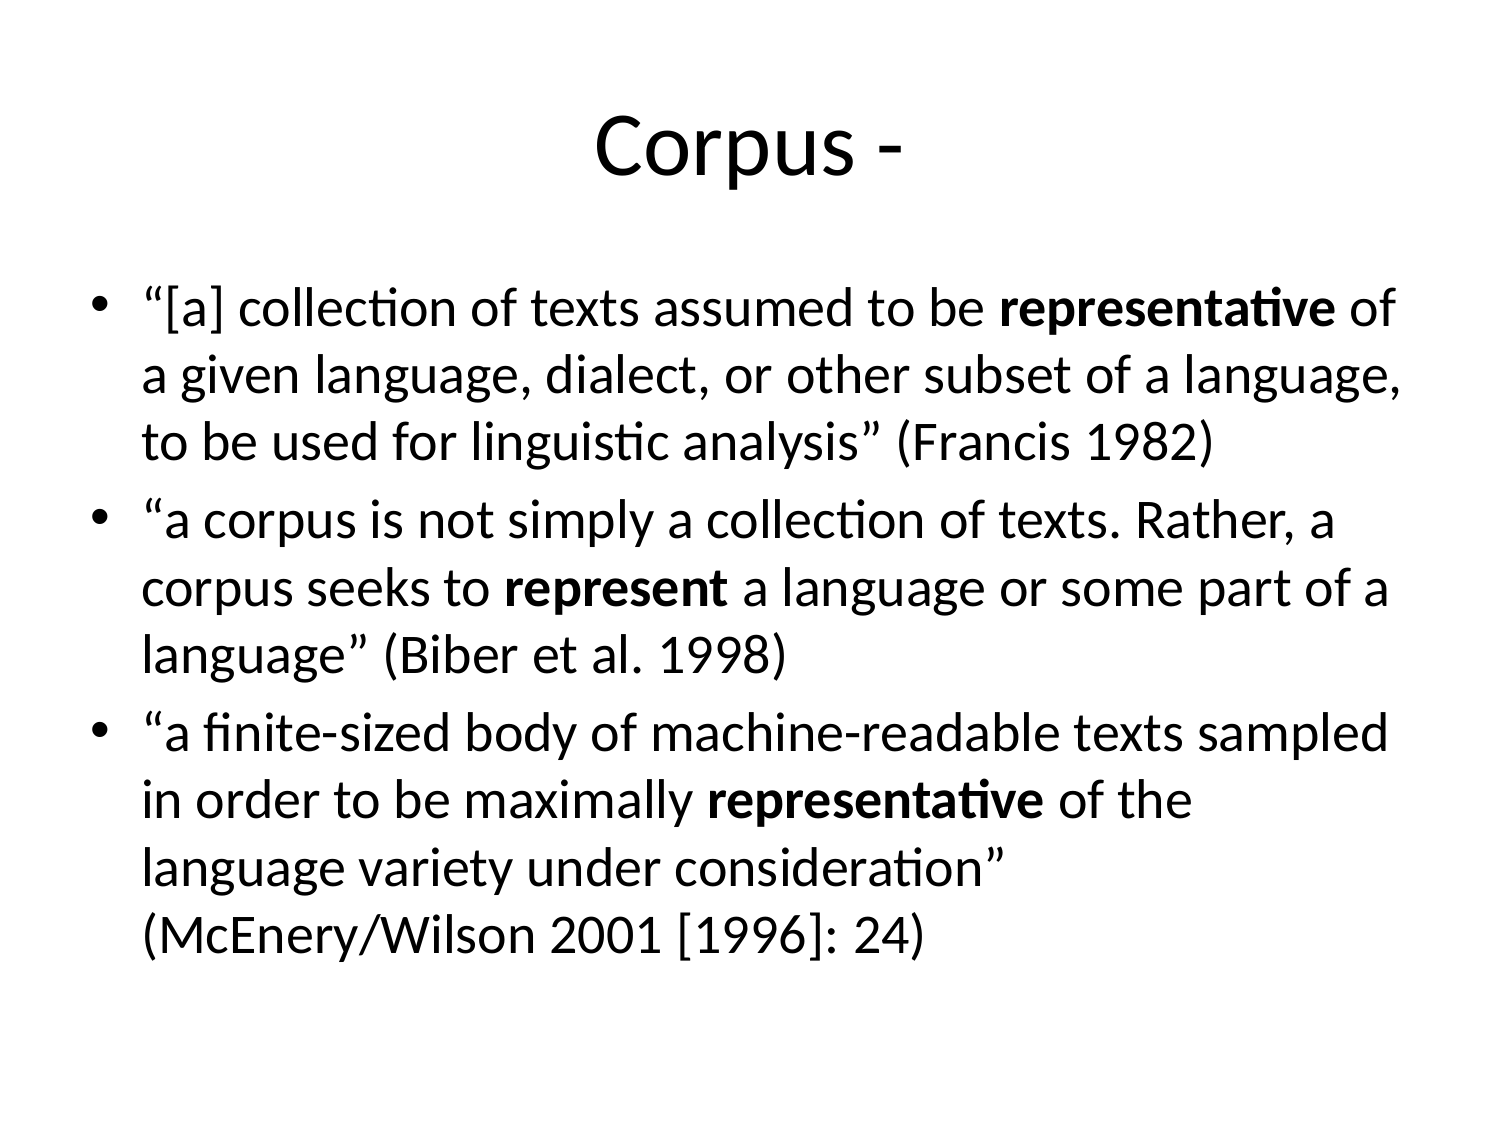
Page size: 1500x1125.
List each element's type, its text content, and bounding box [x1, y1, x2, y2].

list “[a] collection of texts assumed to be representative of a given language, dialect, or other subset of a language, to be used for linguistic analysis” (Francis 1982) “a corpus is not simply a collection of texts. Rather, a corpus seeks to represent a language or some part of a language” (Biber et al. 1998) “a finite-sized body of machine-readable texts sampled in order to be maximally representative of the language variety under consideration” (McEnery/Wilson 2001 [1996]: 24) [75, 262, 1425, 1005]
title Corpus - [75, 45, 1425, 233]
